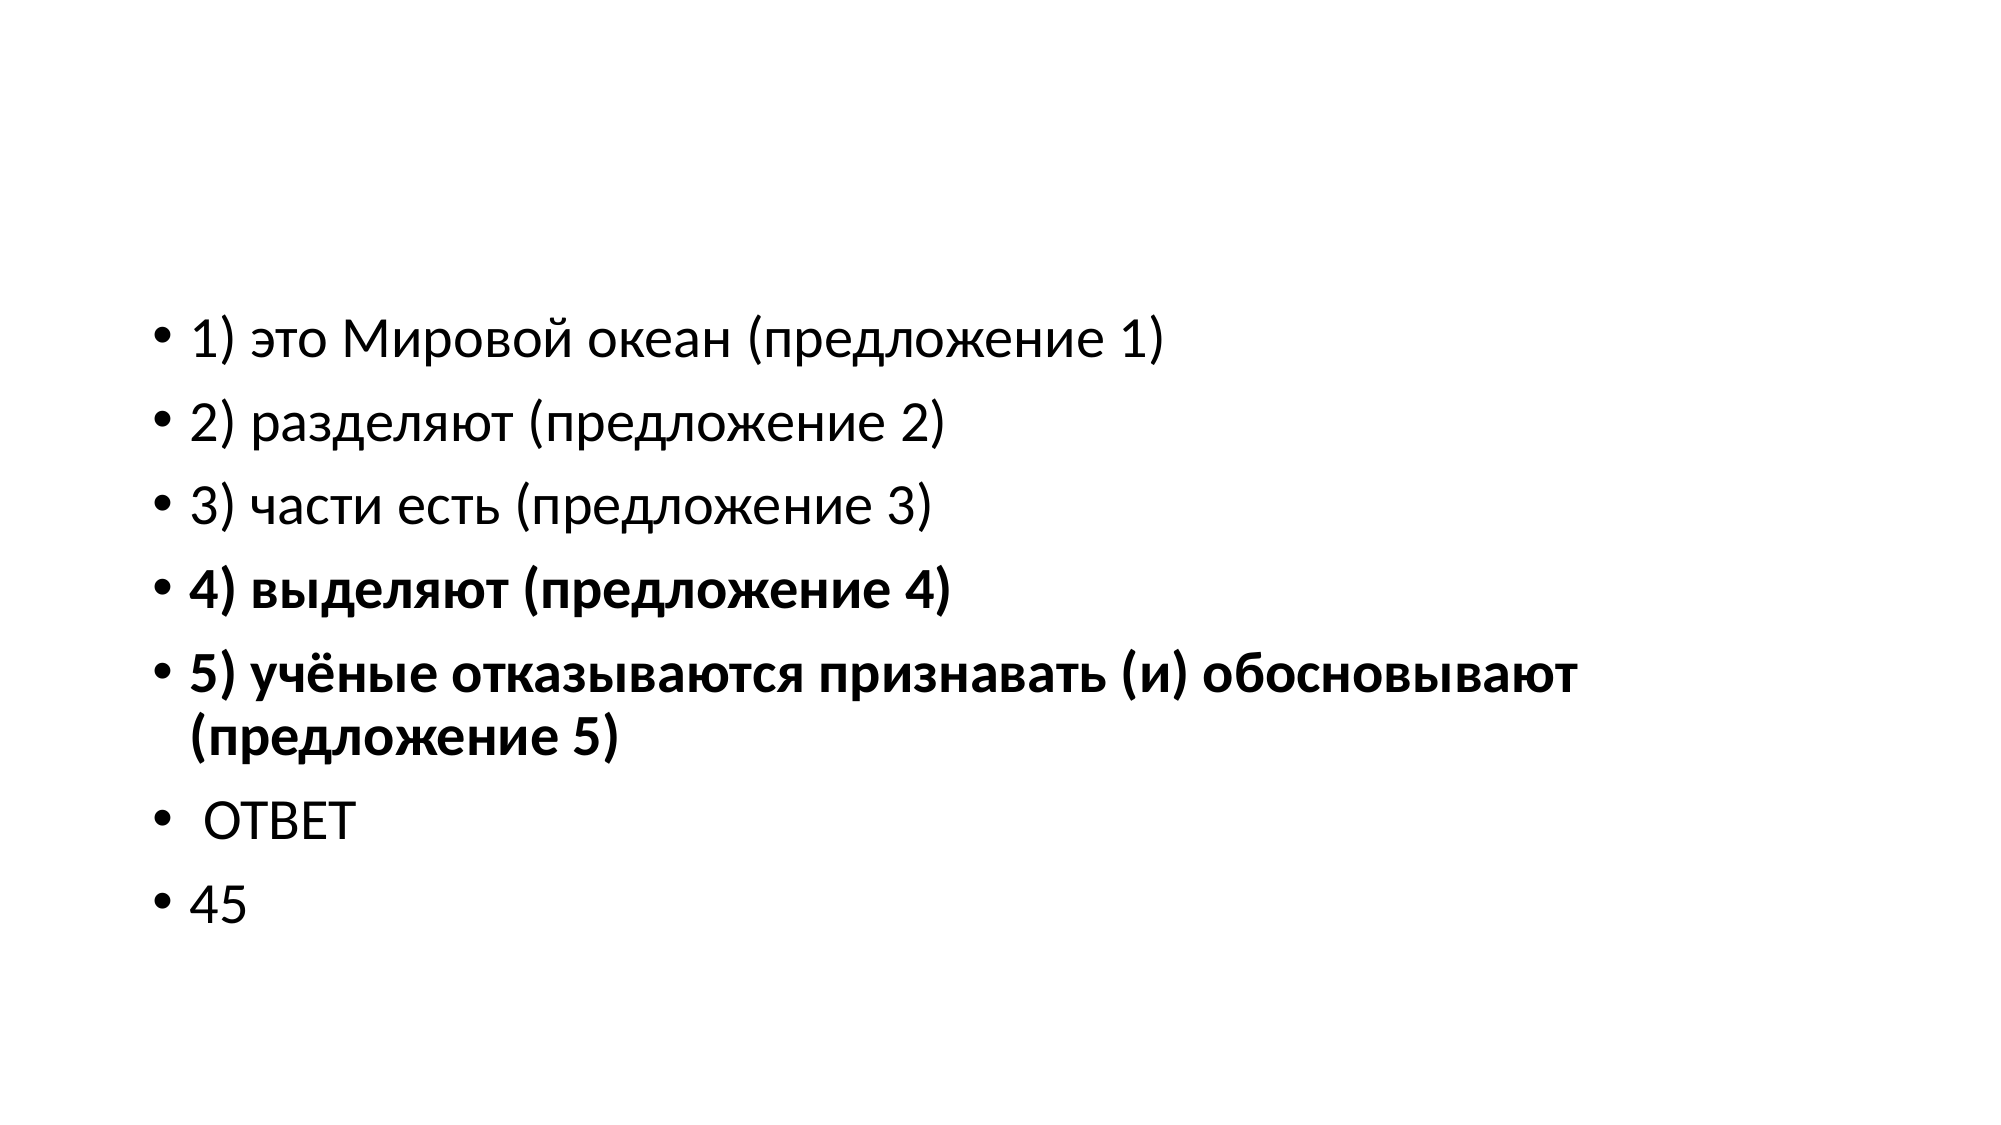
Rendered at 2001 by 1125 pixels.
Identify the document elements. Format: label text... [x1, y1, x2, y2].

list 1) это Мировой океан (предложение 1) 2) разделяют (предложение 2) 3) части есть (предложение 3) 4) выделяют (предложение 4) 5) учёные отказываются признавать (и) обосновывают (предложение 5) ОТВЕТ 45 [137, 299, 1863, 1014]
